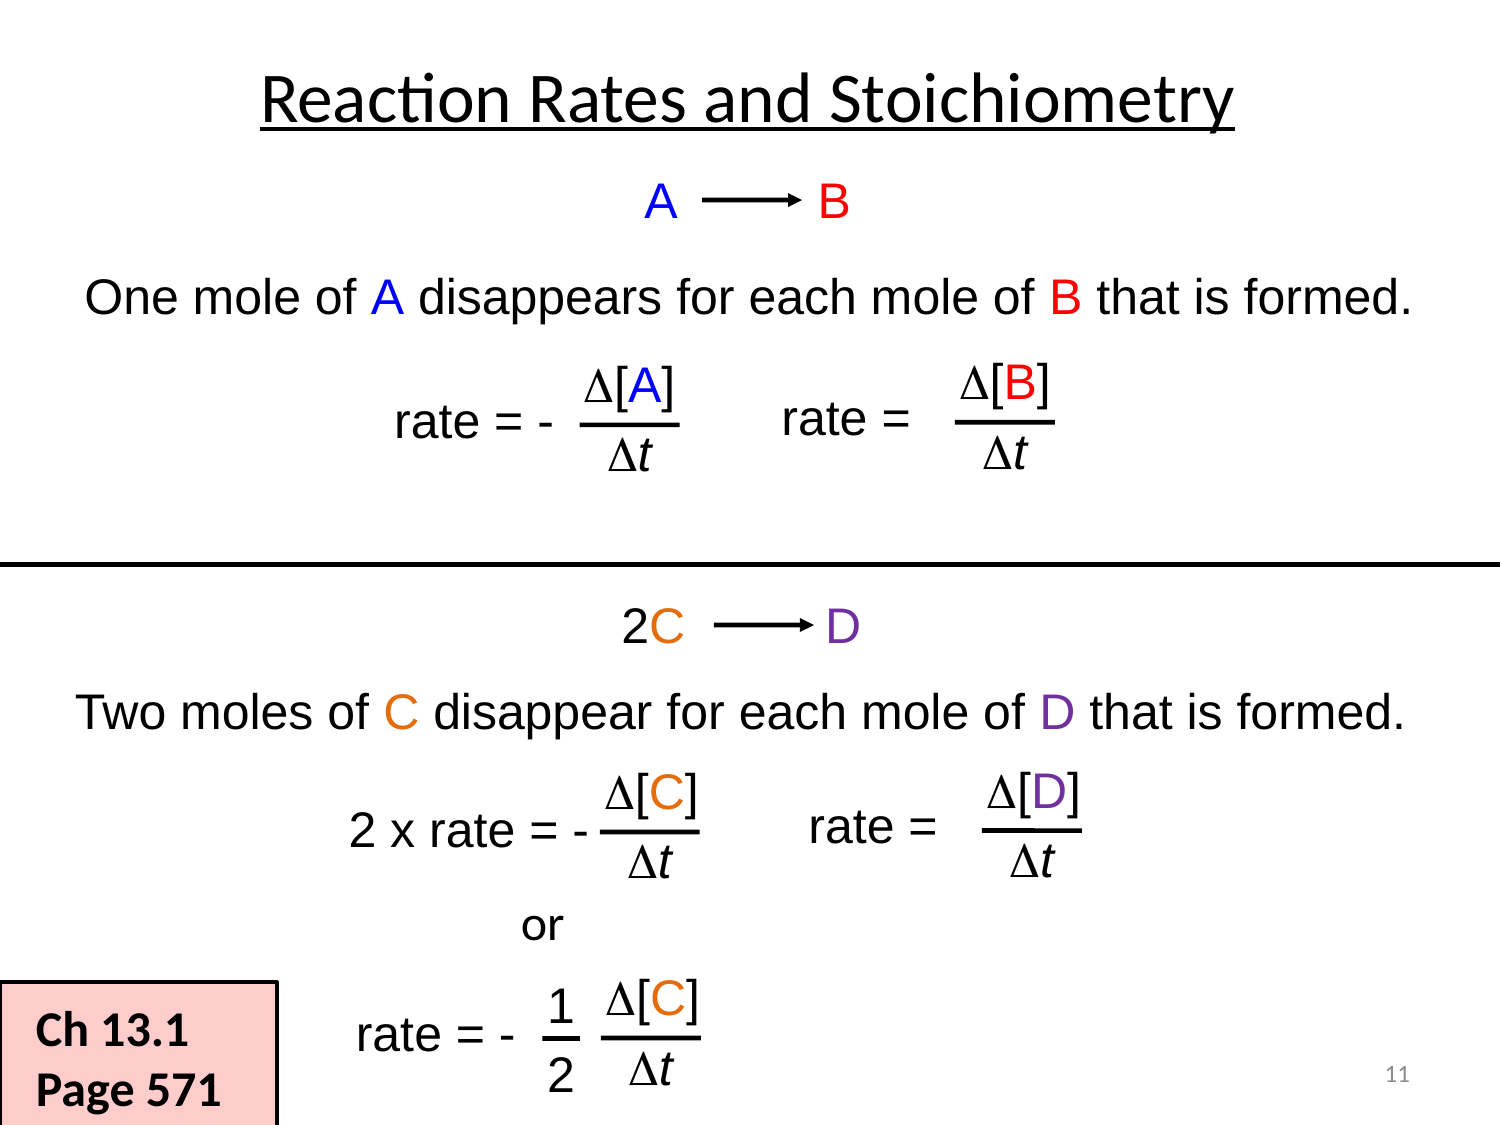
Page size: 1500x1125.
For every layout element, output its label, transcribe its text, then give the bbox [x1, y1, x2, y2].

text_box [766, 342, 1067, 488]
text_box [793, 750, 1097, 896]
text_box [0, 982, 277, 1125]
text_box One mole of A disappears for each mole of B that is formed. [69, 257, 1445, 332]
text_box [605, 585, 877, 662]
text_box Two moles of C disappear for each mole of D that is formed. [60, 672, 1436, 748]
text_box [378, 344, 691, 490]
title Reaction Rates and Stoichiometry [72, 42, 1423, 231]
text_box or [490, 905, 596, 956]
slide_number 11 [1074, 1042, 1425, 1103]
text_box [332, 752, 715, 897]
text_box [630, 160, 865, 237]
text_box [340, 958, 716, 1111]
